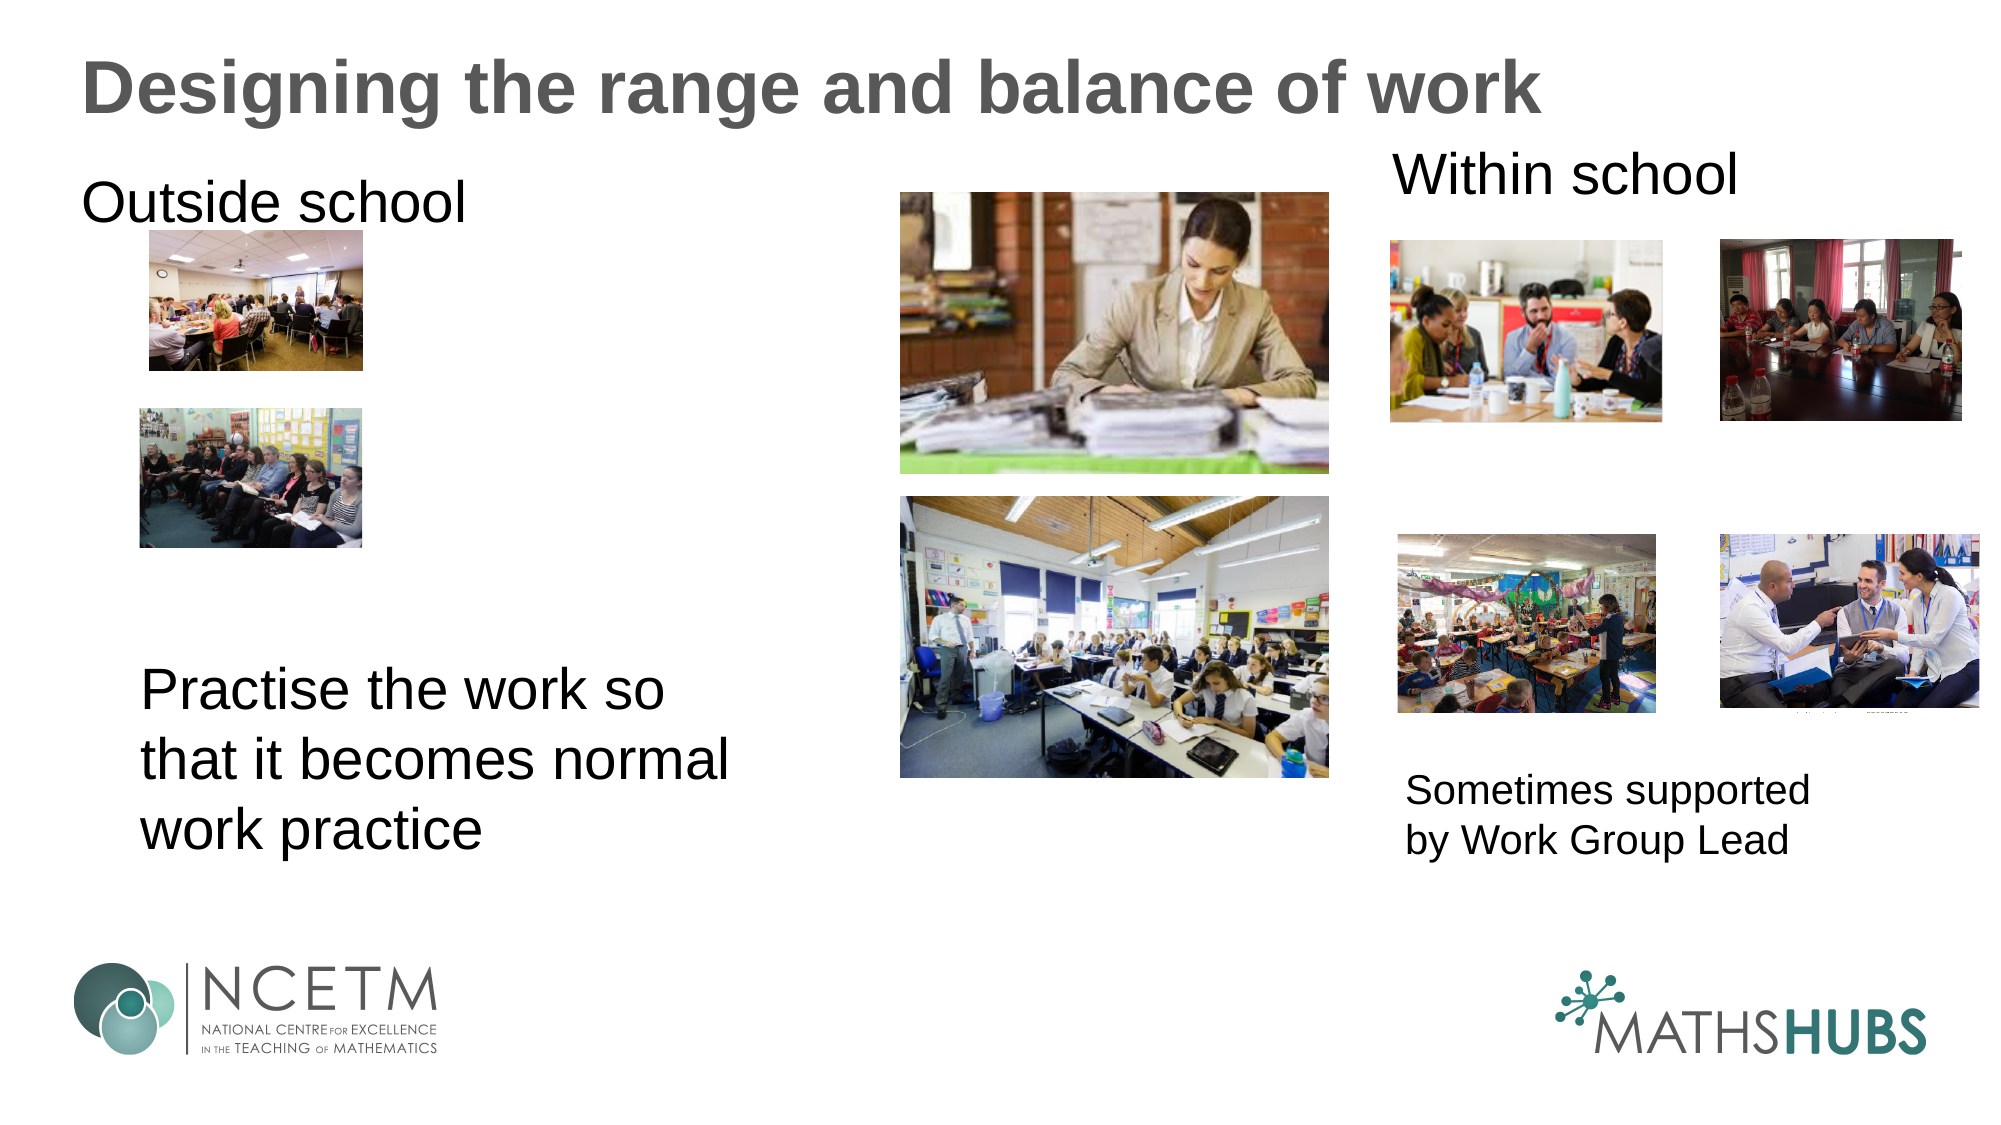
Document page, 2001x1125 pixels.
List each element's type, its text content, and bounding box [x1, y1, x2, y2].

picture [0, 0, 2000, 1125]
text_box Sometimes supported by Work Group Lead [1390, 755, 1833, 870]
text_box Within school [1377, 129, 1807, 214]
text_box Outside school [66, 156, 496, 242]
text_box Practise the work so that it becomes normal work practice [125, 643, 781, 869]
title Designing the range and balance of work [66, 30, 1657, 143]
